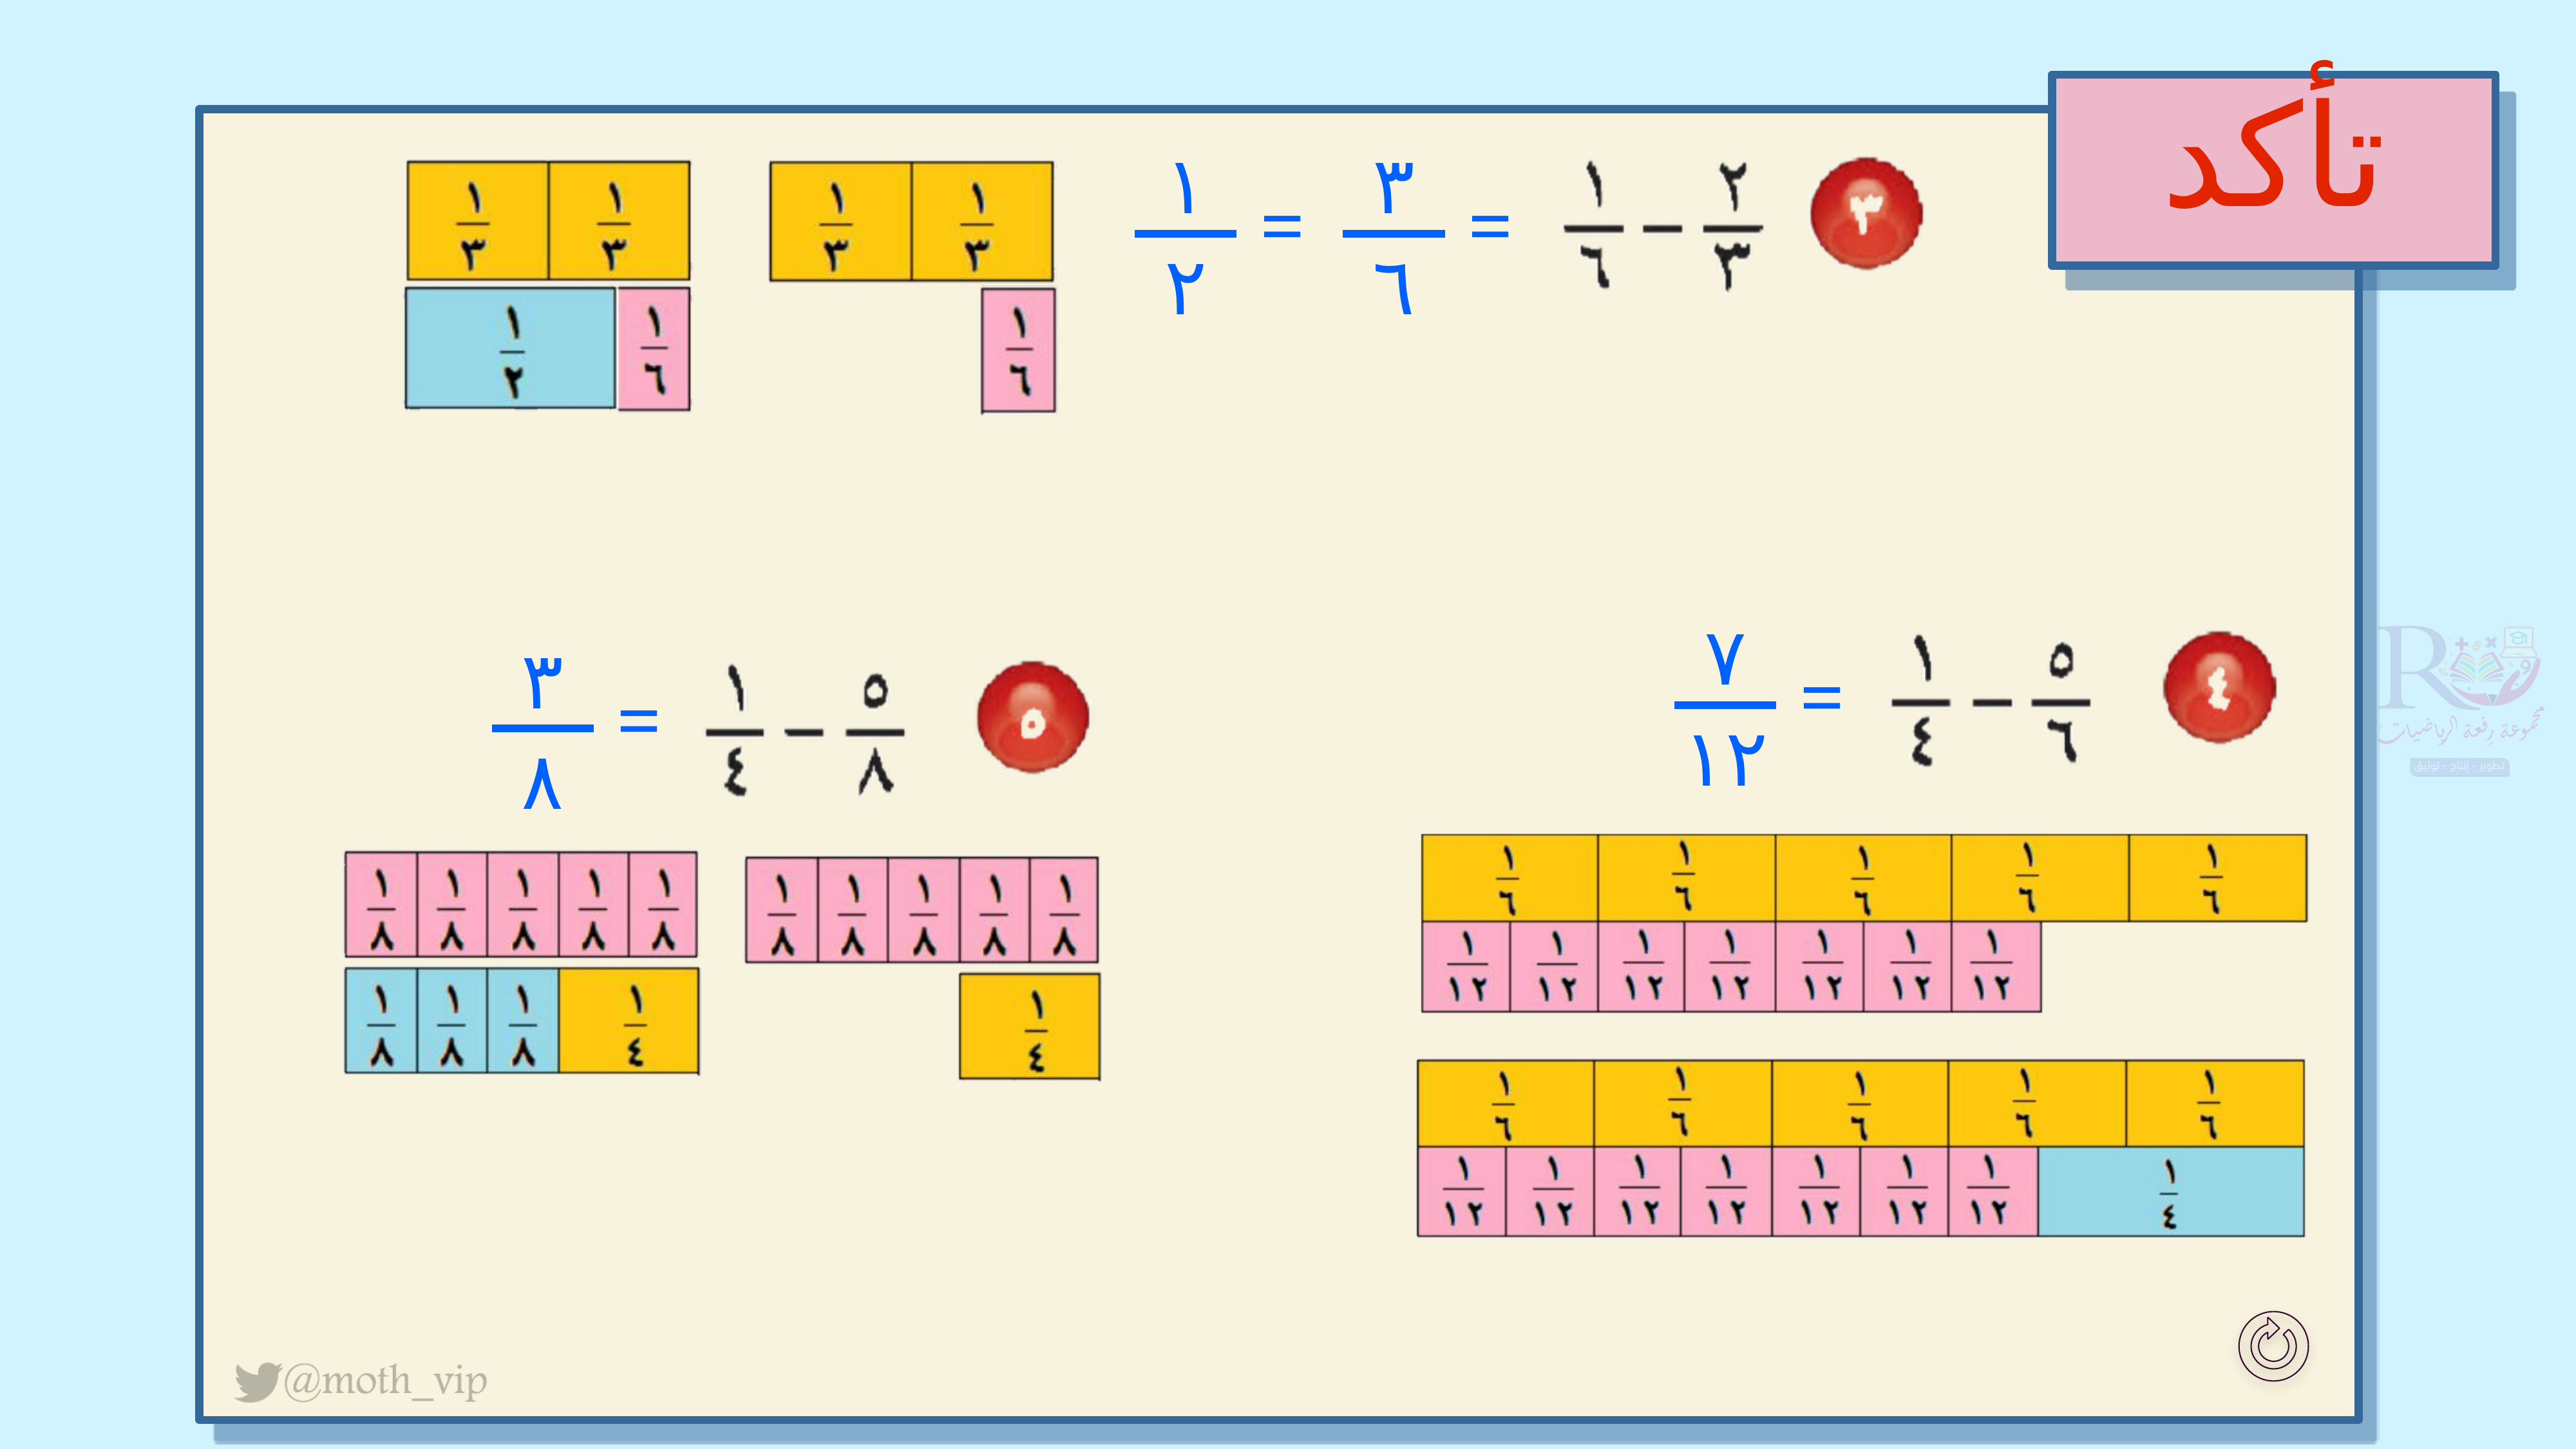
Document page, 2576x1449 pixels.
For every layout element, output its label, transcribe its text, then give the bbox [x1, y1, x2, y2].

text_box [471, 627, 706, 829]
picture [1384, 816, 2309, 1255]
text_box تأكد [2113, 70, 2435, 250]
picture [1501, 70, 2014, 337]
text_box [1113, 133, 1321, 337]
picture [706, 627, 1163, 822]
title [2048, 71, 2499, 270]
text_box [1653, 604, 1799, 808]
picture [1796, 605, 2309, 800]
picture [357, 139, 1113, 442]
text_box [1322, 133, 1557, 337]
picture [316, 831, 1163, 1113]
text_box [2239, 1311, 2309, 1381]
